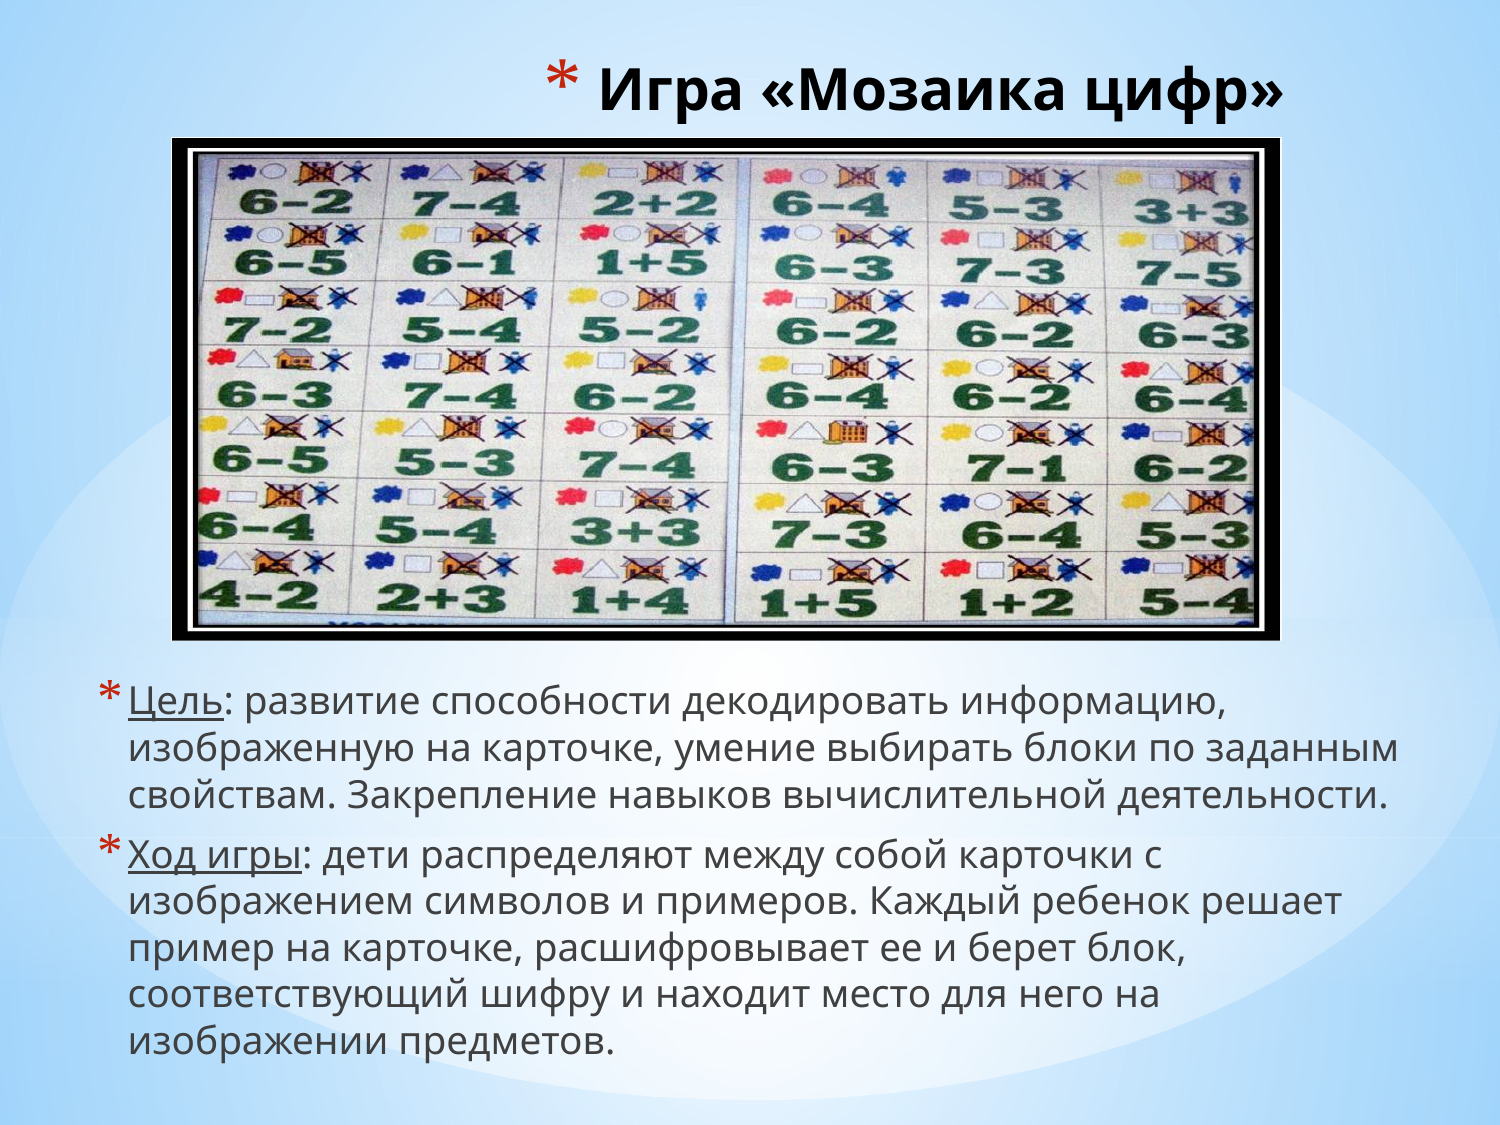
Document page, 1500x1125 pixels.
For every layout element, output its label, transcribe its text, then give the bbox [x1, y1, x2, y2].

title Игра «Мозаика цифр» [75, 45, 1300, 114]
list Цель: развитие способности декодировать информацию, изображенную на карточке, умение выбирать блоки по заданным свойствам. Закрепление навыков вычислительной деятельности. Ход игры: дети распределяют между собой карточки с изображением символов и примеров. Каждый ребенок решает пример на карточке, расшифровывает ее и берет блок, соответствующий шифру и находит место для него на изображении предметов. [75, 668, 1425, 1094]
picture [170, 136, 1282, 642]
